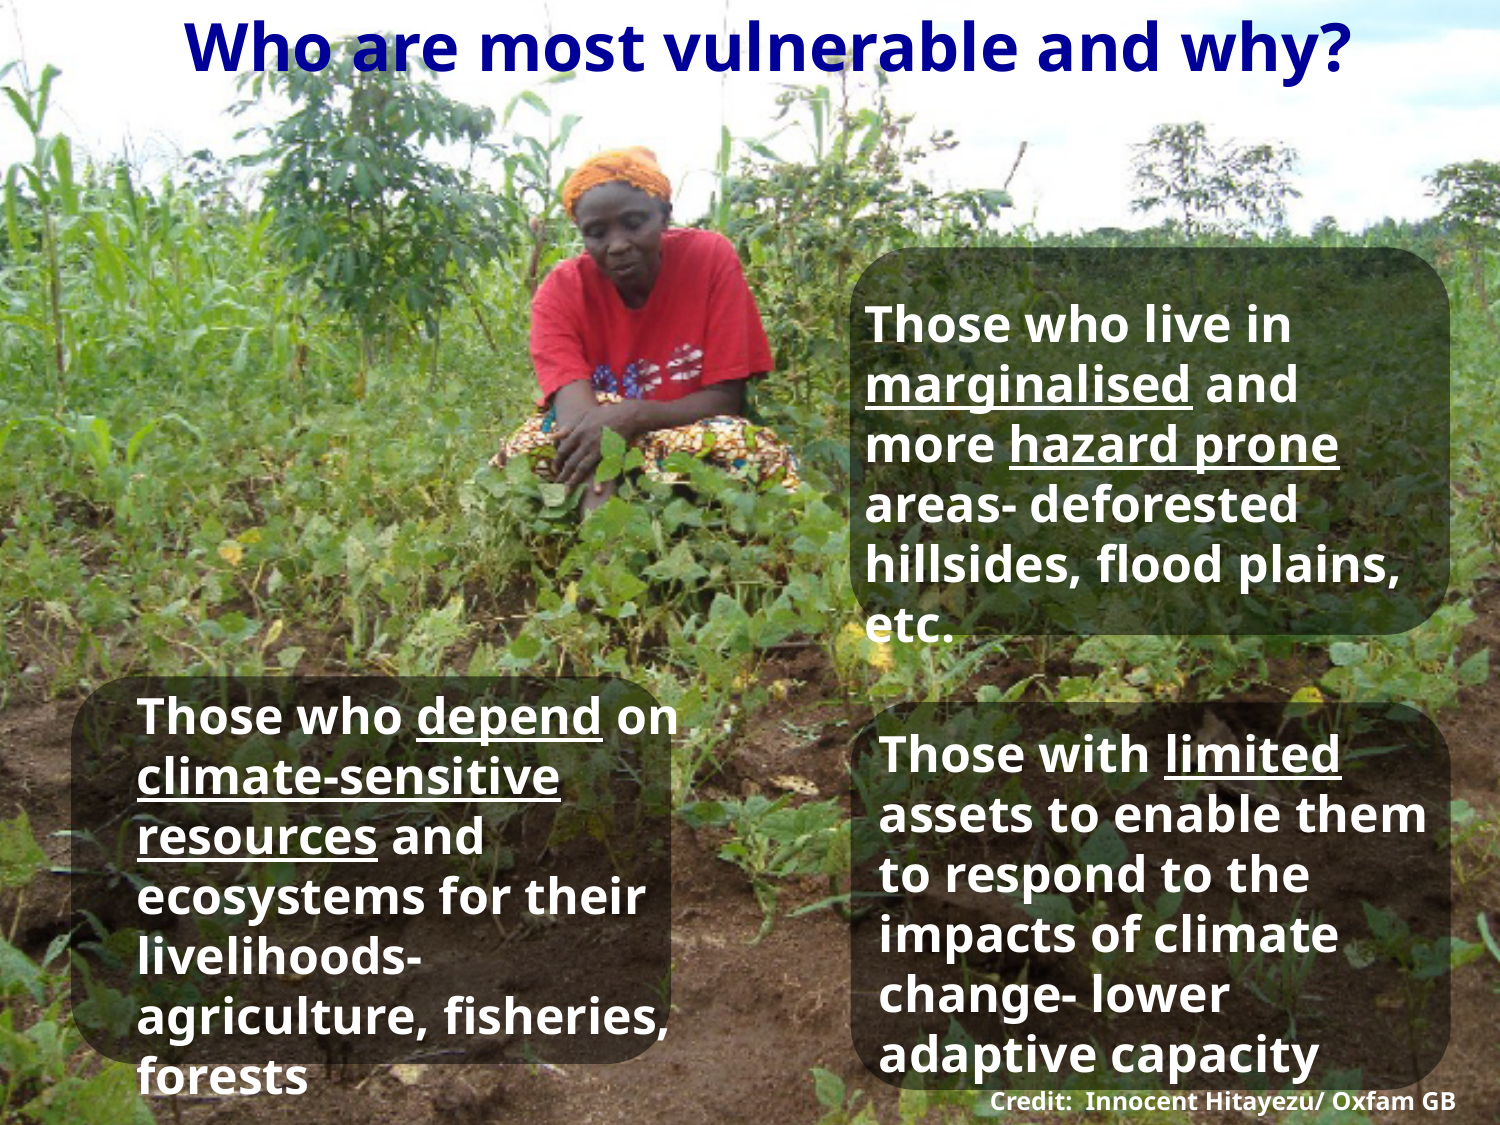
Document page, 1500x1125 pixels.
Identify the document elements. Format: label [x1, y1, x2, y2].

picture [0, 0, 1500, 1125]
text_box [0, 676, 709, 1064]
text_box [738, 702, 1451, 1090]
